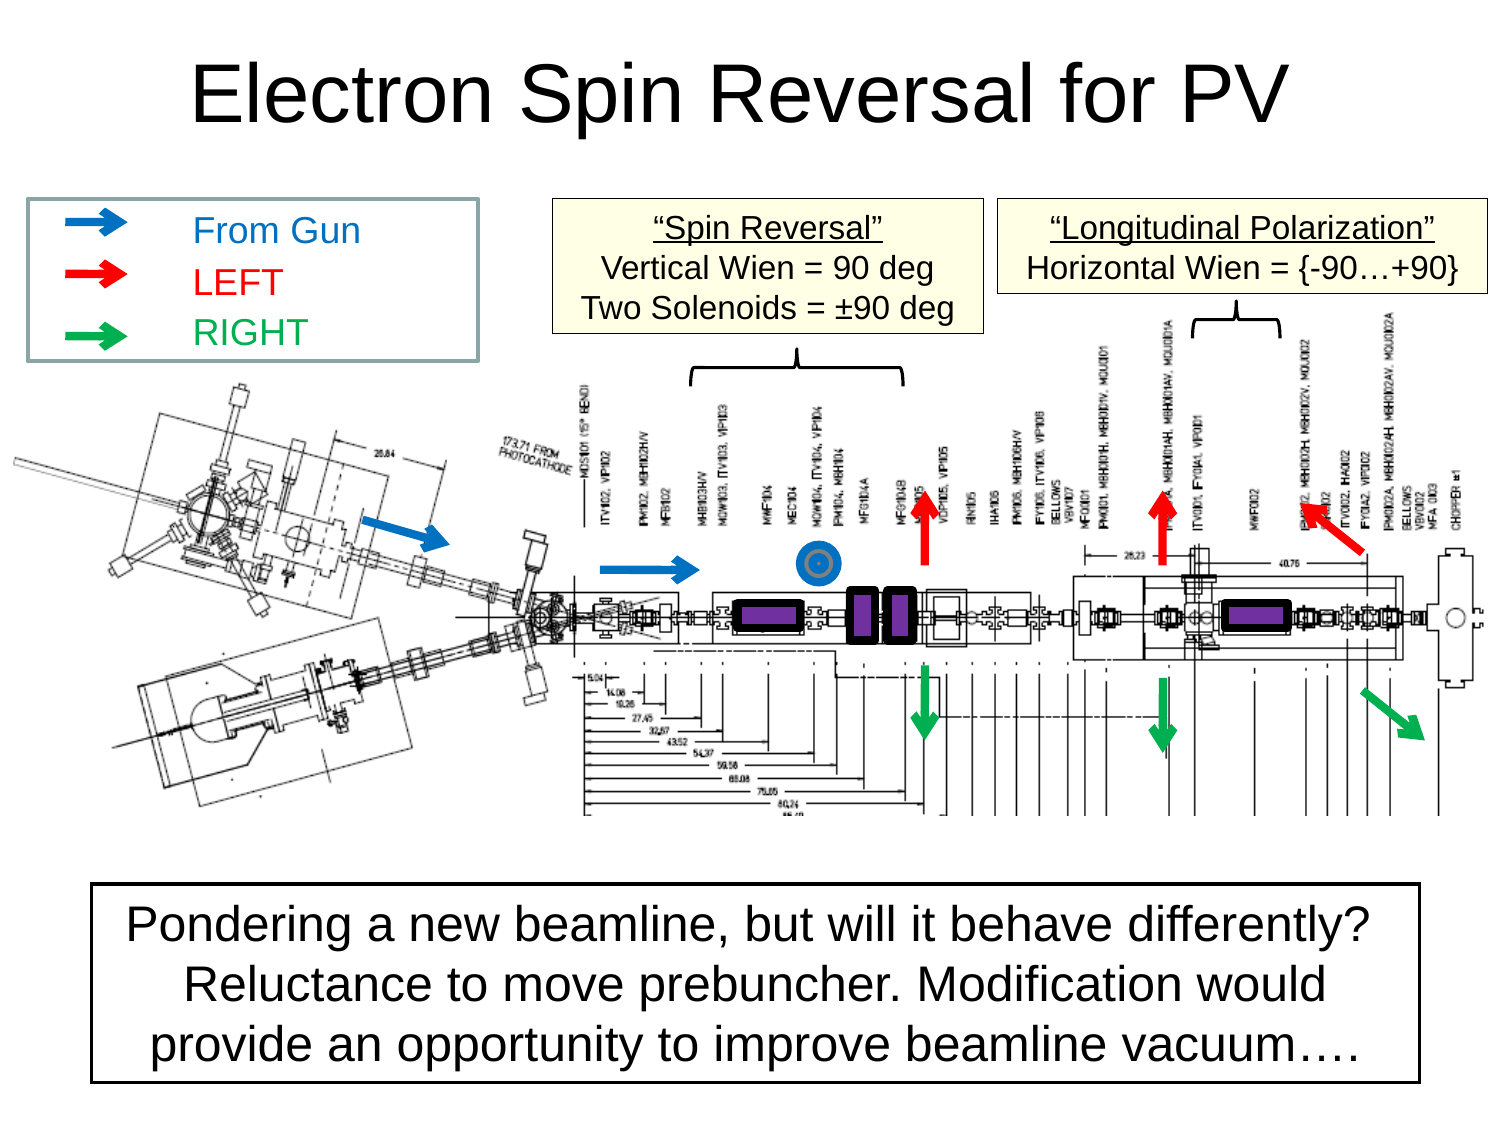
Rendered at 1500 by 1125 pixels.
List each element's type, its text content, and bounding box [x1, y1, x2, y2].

title Electron Spin Reversal for PV [149, 22, 1332, 156]
text_box Pondering a new beamline, but will it behave differently? Reluctance to move prebuncher. Modification would provide an opportunity to improve beamline vacuum…. [91, 883, 1420, 1083]
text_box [1362, 690, 1426, 741]
picture [12, 308, 1488, 816]
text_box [362, 519, 451, 545]
text_box “Longitudinal Polarization” Horizontal Wien = {-90…+90} [997, 198, 1488, 294]
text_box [799, 544, 838, 583]
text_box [27, 198, 478, 362]
text_box “Spin Reversal” Vertical Wien = 90 deg Two Solenoids = ±90 deg [552, 198, 984, 306]
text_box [1299, 502, 1363, 554]
